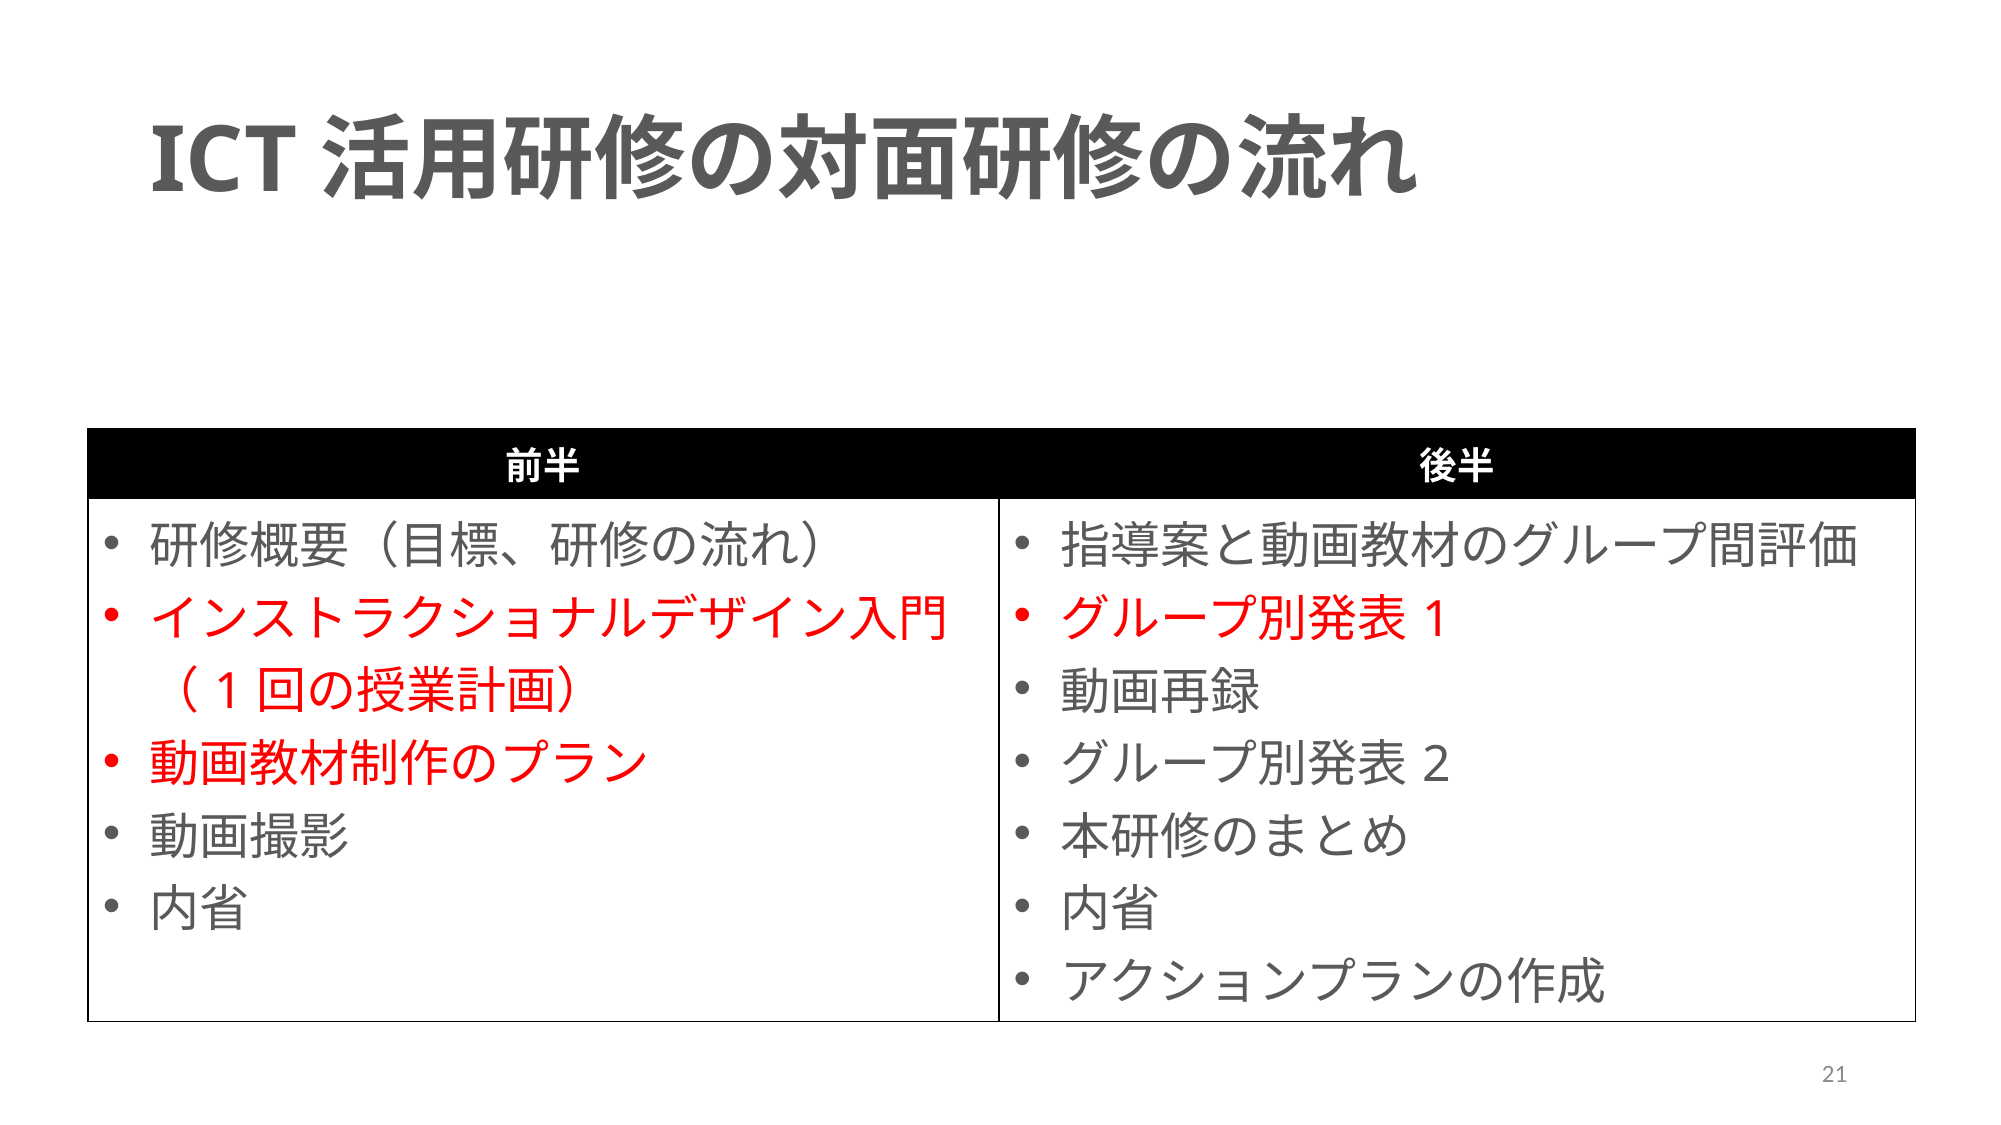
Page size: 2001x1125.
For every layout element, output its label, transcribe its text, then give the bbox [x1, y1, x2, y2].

table_header 前半 [89, 430, 998, 497]
title ICT活用研修の対面研修の流れ [135, 88, 1861, 236]
table_header 後半 [1000, 430, 1915, 497]
slide_number 21 [1412, 1042, 1863, 1103]
table_cell 研修概要（目標、研修の流れ） インストラクショナルデザイン入門（1回の授業計画） 動画教材制作のプラン 動画撮影 内省 [89, 499, 998, 1021]
table_cell 指導案と動画教材のグループ間評価 グループ別発表1 動画再録 グループ別発表2 本研修のまとめ 内省 アクションプランの作成 [1000, 499, 1915, 1021]
